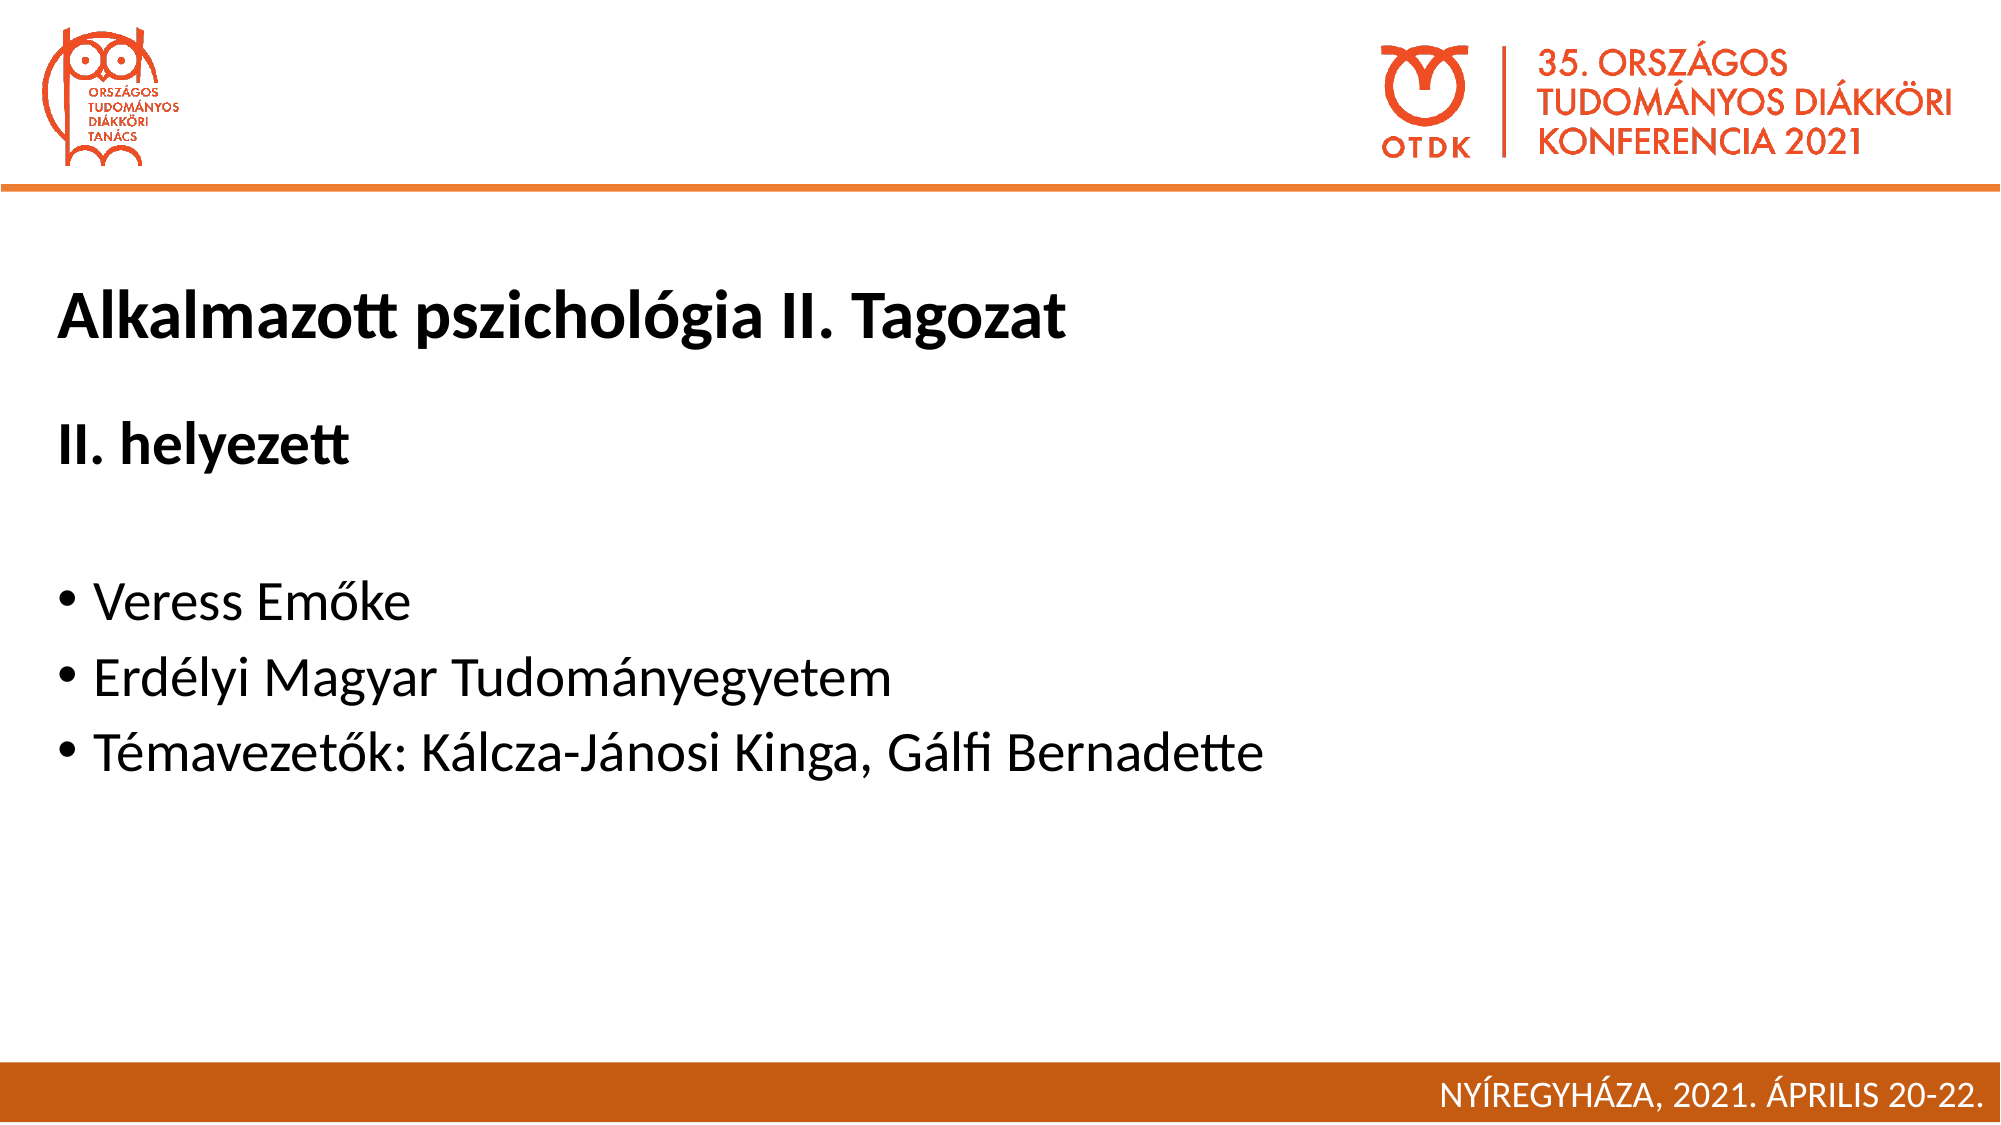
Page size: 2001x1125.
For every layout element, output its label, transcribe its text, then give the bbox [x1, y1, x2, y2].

picture [12, 8, 201, 188]
list Alkalmazott pszichológia II. Tagozat II. helyezett Veress Emőke Erdélyi Magyar Tudományegyetem Témavezetők: Kálcza-Jánosi Kinga, Gálfi Bernadette [42, 253, 1940, 795]
text_box NYÍREGYHÁZA, 2021. ÁPRILIS 20-22. [0, 1062, 2000, 1123]
text_box [0, 183, 2000, 193]
picture [1317, 0, 1981, 191]
